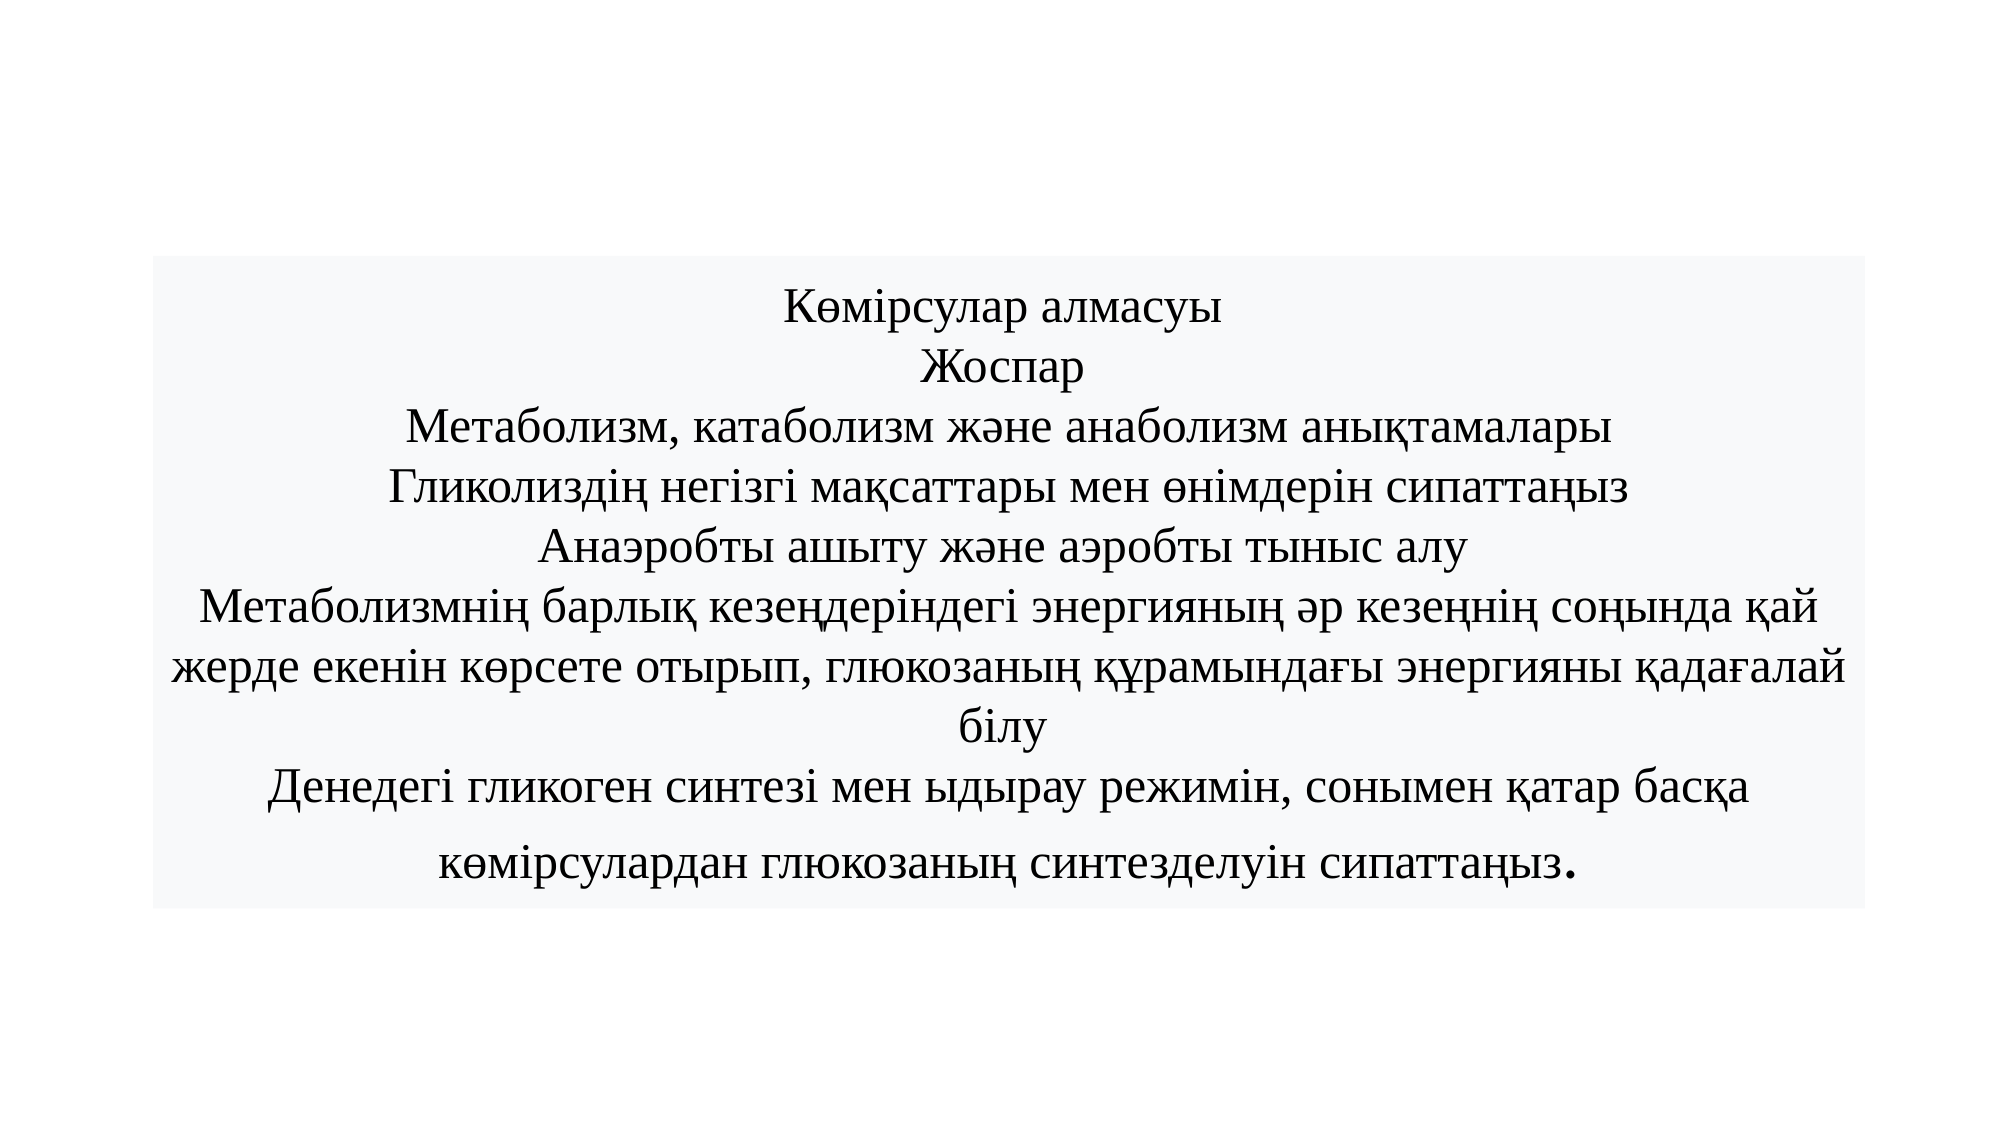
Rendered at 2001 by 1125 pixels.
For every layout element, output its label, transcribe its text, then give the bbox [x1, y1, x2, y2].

subtitle Көмірсулар алмасуы Жоспар Метаболизм, катаболизм және анаболизм анықтамалары Гликолиздің негізгі мақсаттары мен өнімдерін сипаттаңыз Анаэробты ашыту және аэробты тыныс алу Метаболизмнің барлық кезеңдеріндегі энергияның әр кезеңнің соңында қай жерде екенін көрсете отырып, глюкозаның құрамындағы энергияны қадағалай білу Денедегі гликоген синтезі мен ыдырау режимін, сонымен қатар басқа көмірсулардан глюкозаның синтезделуін сипаттаңыз. [153, 255, 1865, 909]
